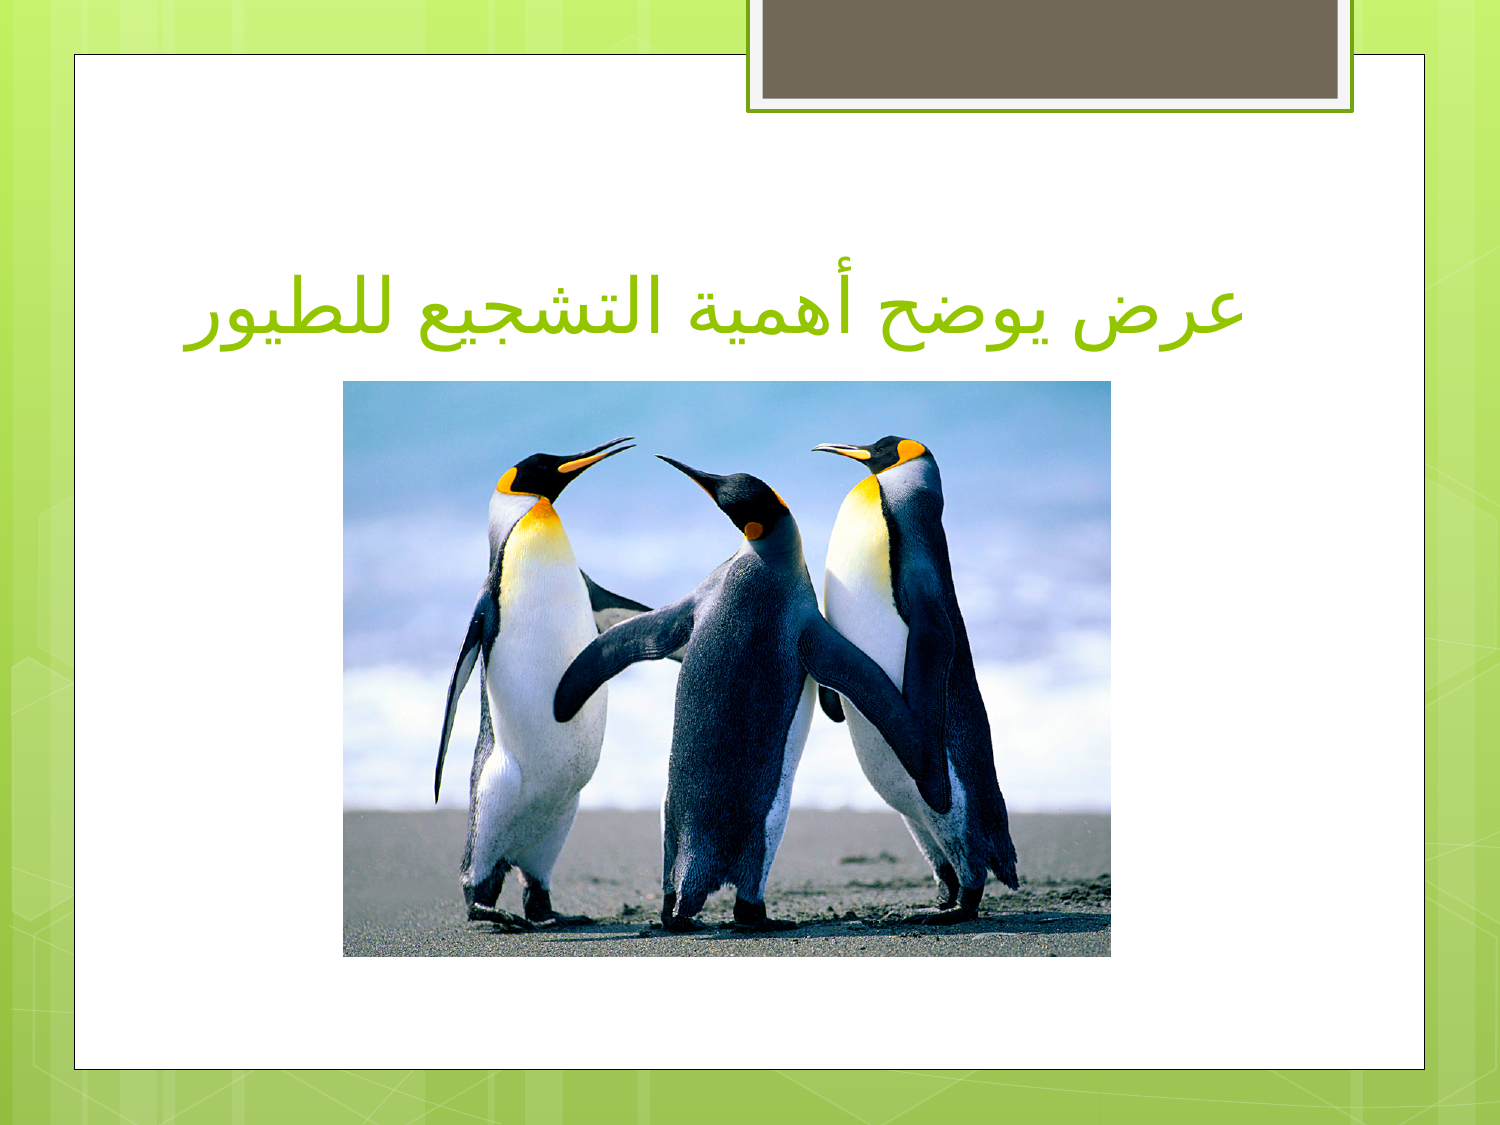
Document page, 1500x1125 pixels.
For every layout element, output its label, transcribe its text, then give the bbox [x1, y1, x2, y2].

title عرض يوضح أهمية التشجيع للطيور [171, 168, 1324, 357]
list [342, 380, 1111, 957]
